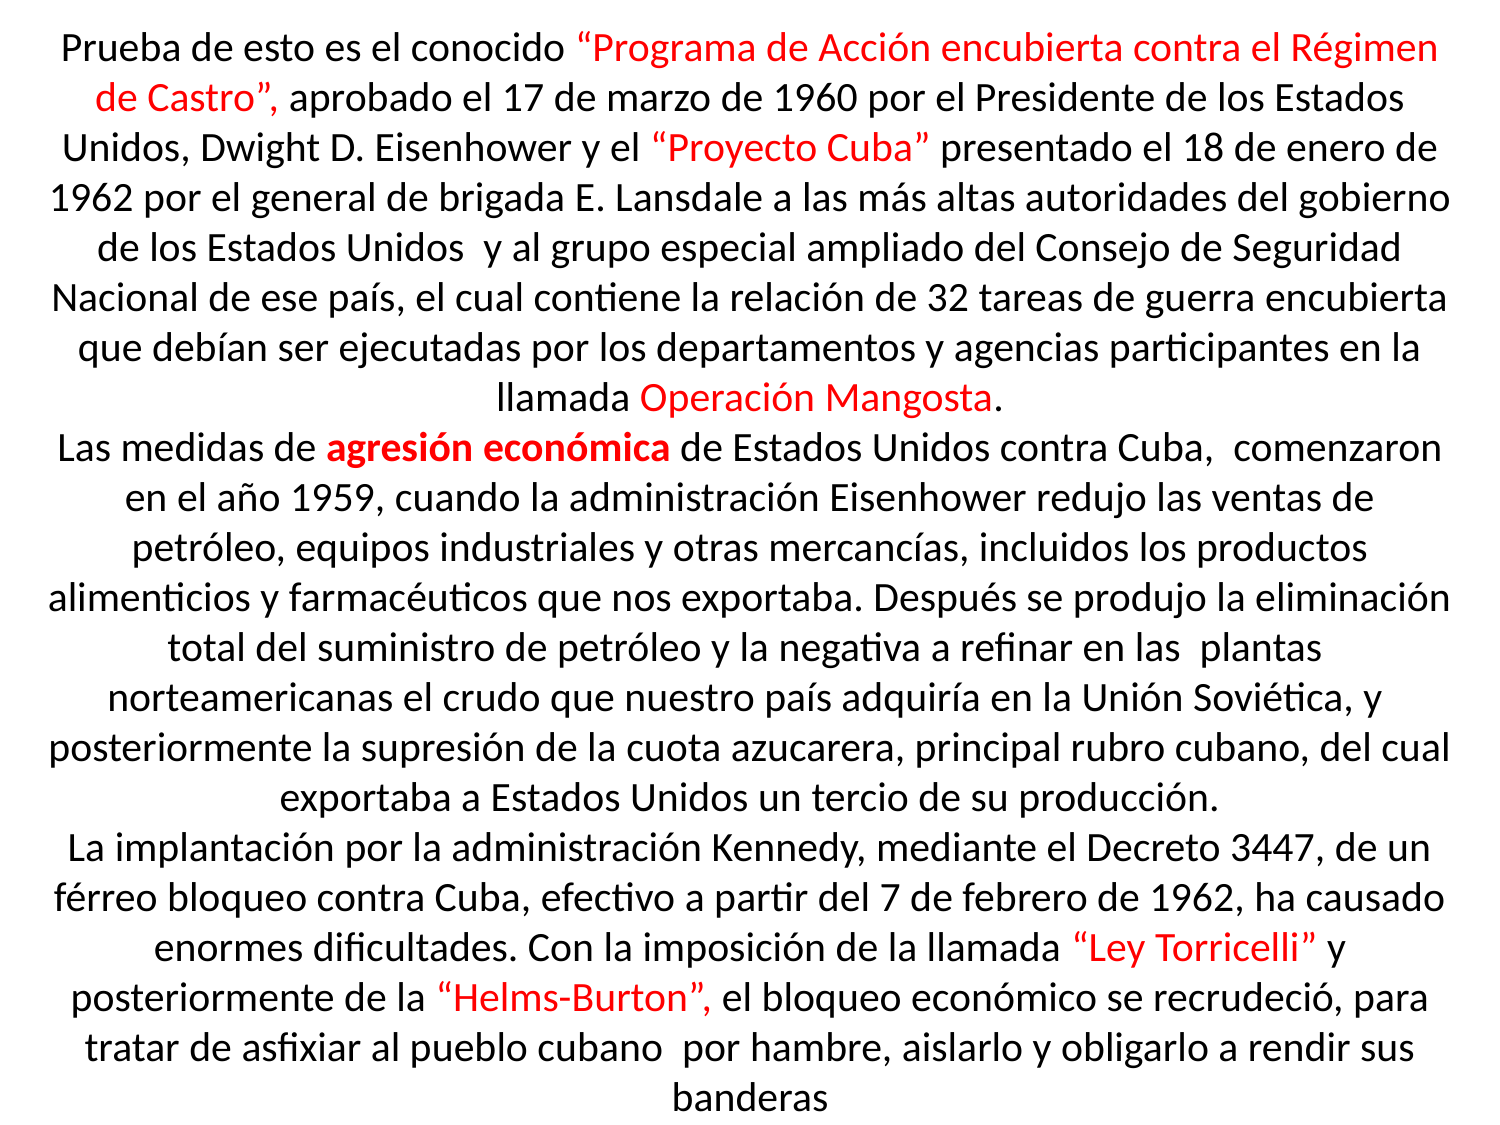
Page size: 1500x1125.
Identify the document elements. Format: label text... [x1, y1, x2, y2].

title Prueba de esto es el conocido “Programa de Acción encubierta contra el Régimen de Castro”, aprobado el 17 de marzo de 1960 por el Presidente de los Estados Unidos, Dwight D. Eisenhower y el “Proyecto Cuba” presentado el 18 de enero de 1962 por el general de brigada E. Lansdale a las más altas autoridades del gobierno de los Estados Unidos y al grupo especial ampliado del Consejo de Seguridad Nacional de ese país, el cual contiene la relación de 32 tareas de guerra encubierta que debían ser ejecutadas por los departamentos y agencias participantes en la llamada Operación Mangosta. Las medidas de agresión económica de Estados Unidos contra Cuba, comenzaron en el año 1959, cuando la administración Eisenhower redujo las ventas de petróleo, equipos industriales y otras mercancías, incluidos los productos alimenticios y farmacéuticos que nos exportaba. Después se produjo la eliminación total del suministro de petróleo y la negativa a refinar en las plantas norteamericanas el crudo que nuestro país adquiría en la Unión Soviética, y posteriormente la supresión de la cuota azucarera, principal rubro cubano, del cual exportaba a Estados Unidos un tercio de su producción. La implantación por la administración Kennedy, mediante el Decreto 3447, de un férreo bloqueo contra Cuba, efectivo a partir del 7 de febrero de 1962, ha causado enormes dificultades. Con la imposición de la llamada “Ley Torricelli” y posteriormente de la “Helms-Burton”, el bloqueo económico se recrudeció, para tratar de asfixiar al pueblo cubano por hambre, aislarlo y obligarlo a rendir sus banderas [29, 45, 1471, 1094]
